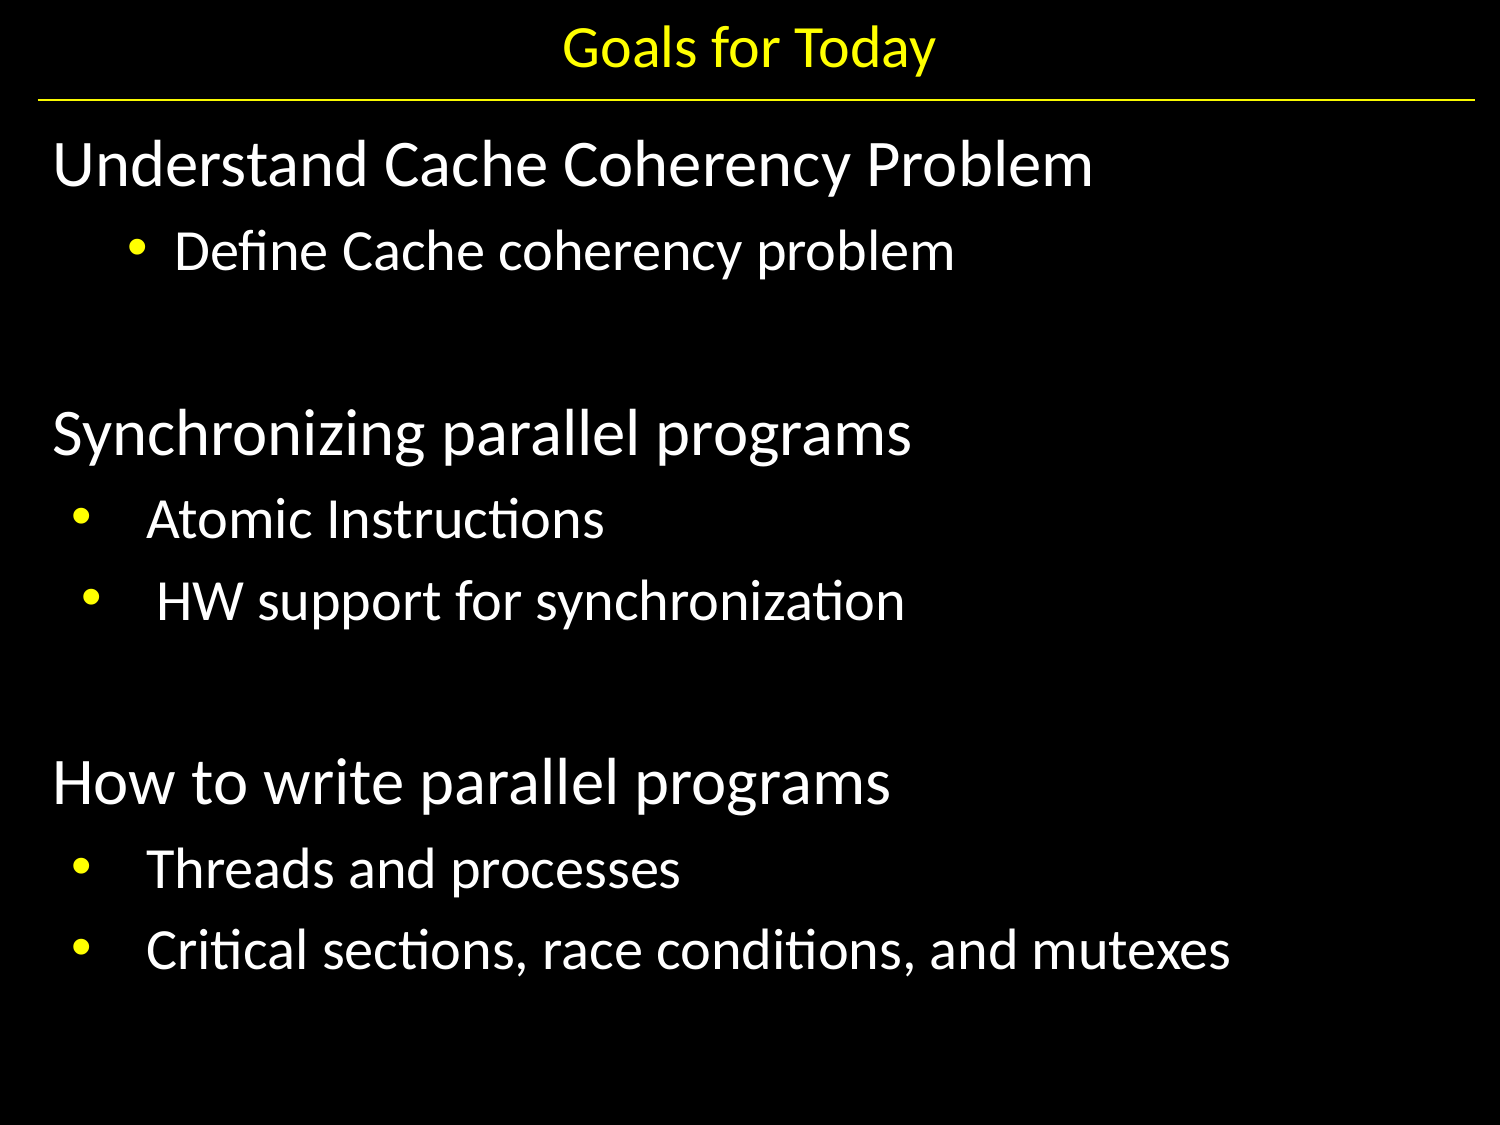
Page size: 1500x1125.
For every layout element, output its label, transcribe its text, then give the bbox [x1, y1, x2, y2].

title Goals for Today [37, 0, 1463, 88]
list Understand Cache Coherency Problem Define Cache coherency problem Synchronizing parallel programs Atomic Instructions HW support for synchronization How to write parallel programs Threads and processes Critical sections, race conditions, and mutexes [37, 112, 1463, 1038]
